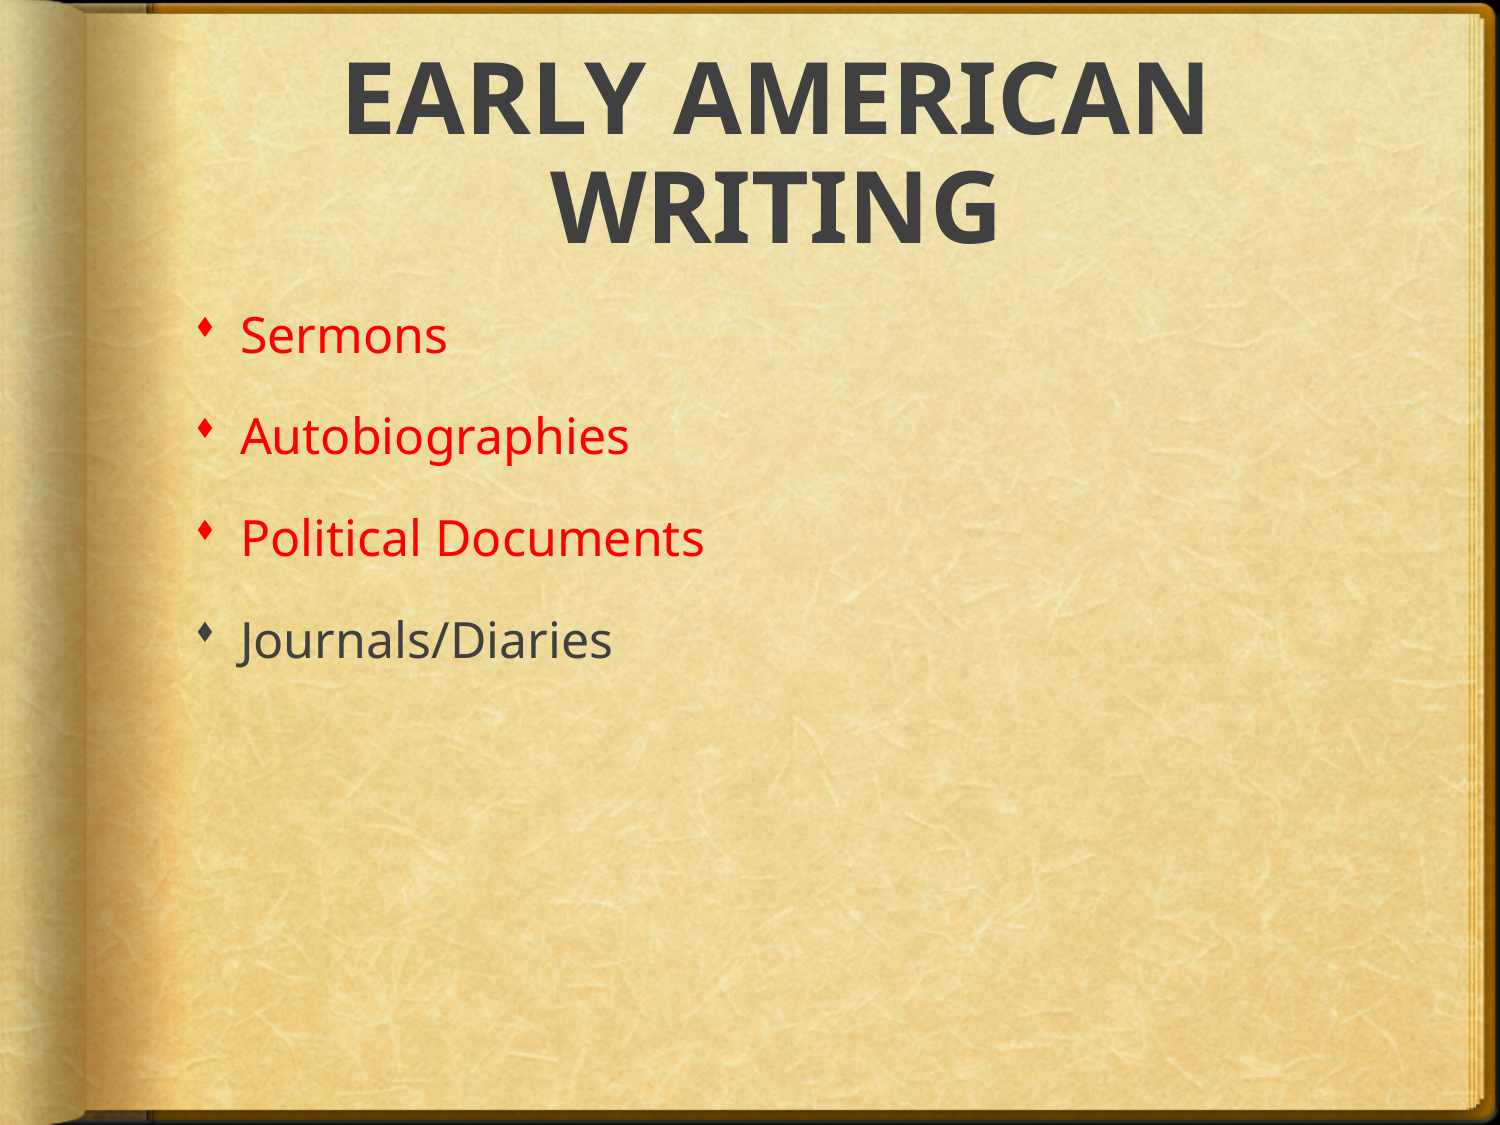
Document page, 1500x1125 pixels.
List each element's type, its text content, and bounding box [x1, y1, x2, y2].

picture [0, 0, 1500, 1125]
title EARLY AMERICAN WRITING [113, 45, 1440, 265]
list Sermons Autobiographies Political Documents Journals/Diaries [178, 295, 1372, 1005]
